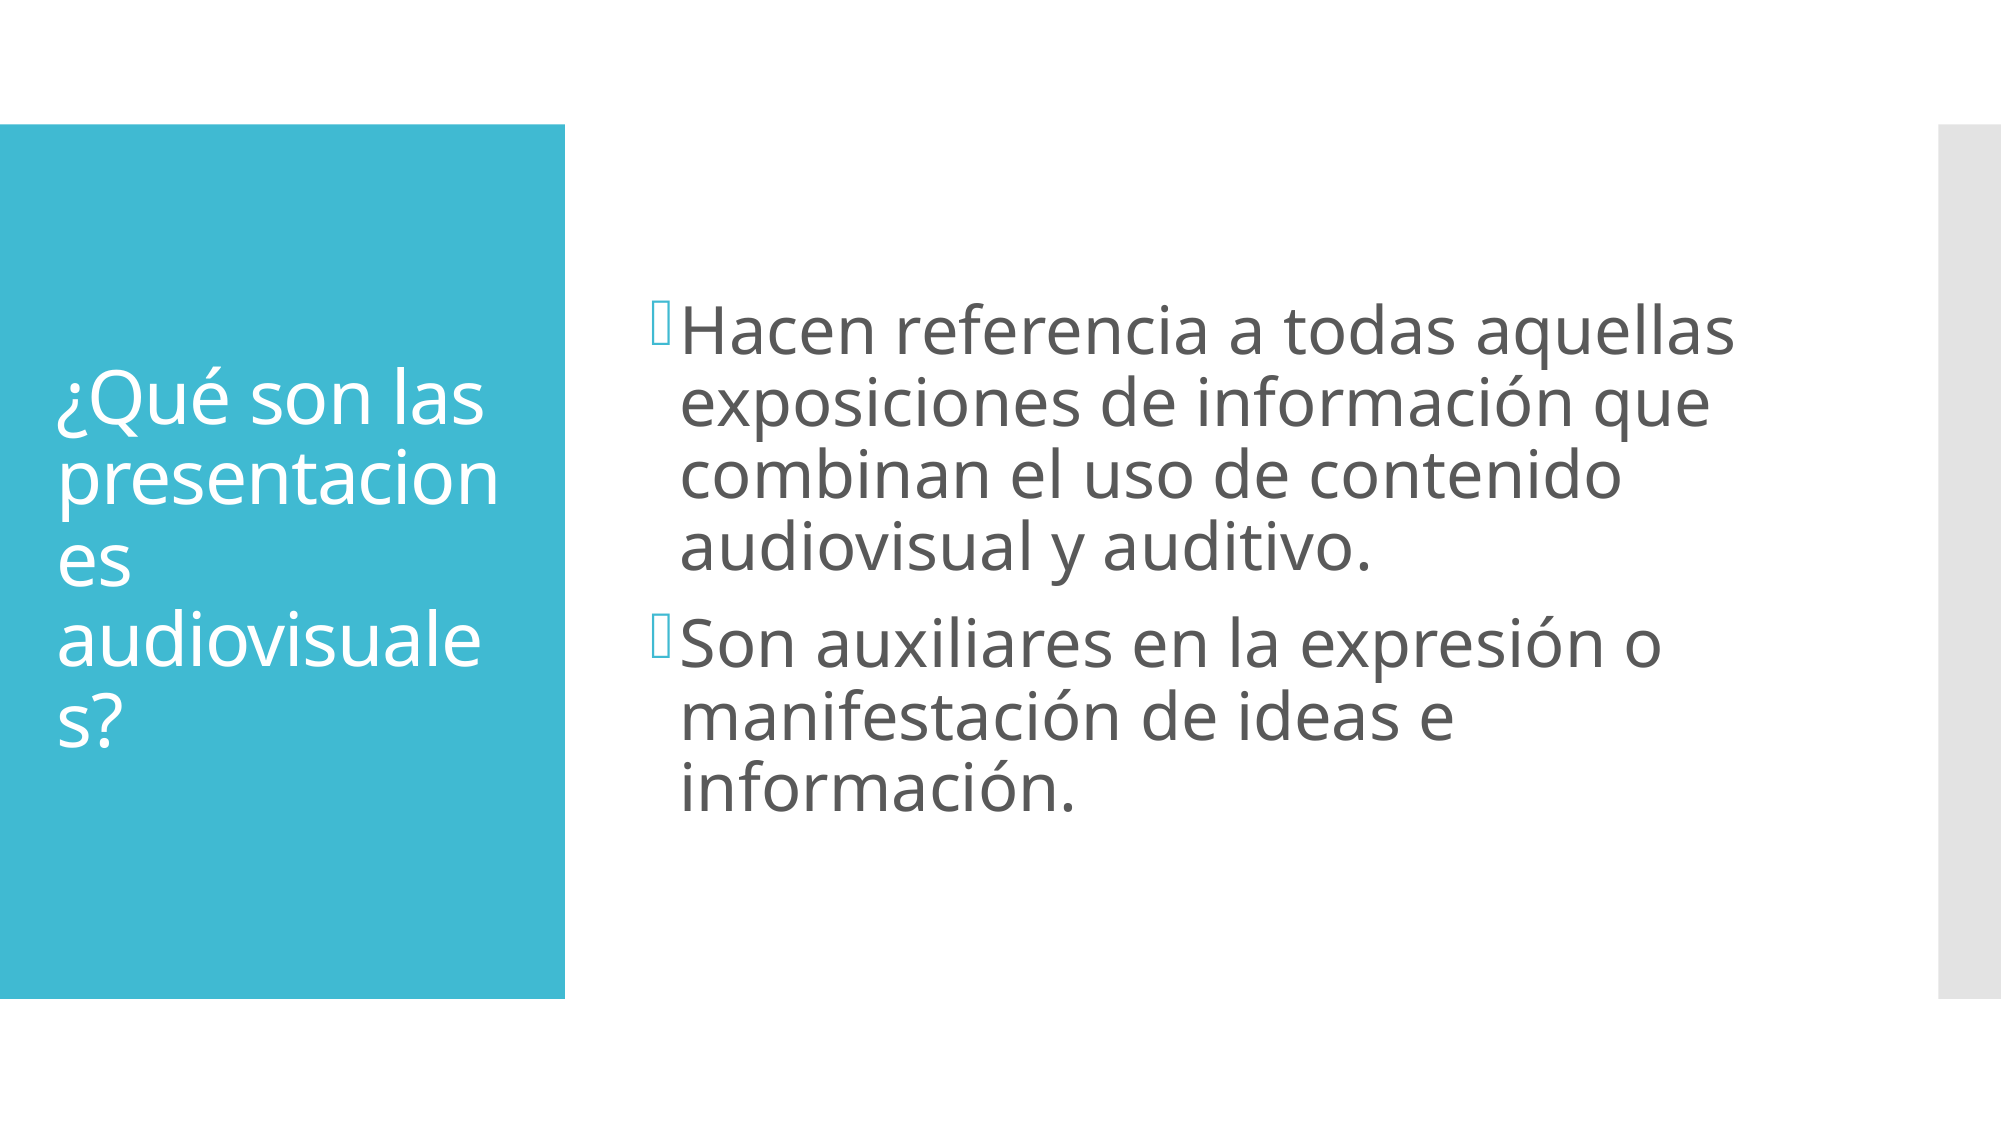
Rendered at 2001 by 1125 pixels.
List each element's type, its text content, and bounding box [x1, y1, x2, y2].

list Hacen referencia a todas aquellas exposiciones de información que combinan el uso de contenido audiovisual y auditivo. Son auxiliares en la expresión o manifestación de ideas e información. [634, 141, 1835, 982]
title ¿Qué son las presentaciones audiovisuales? [41, 184, 525, 940]
